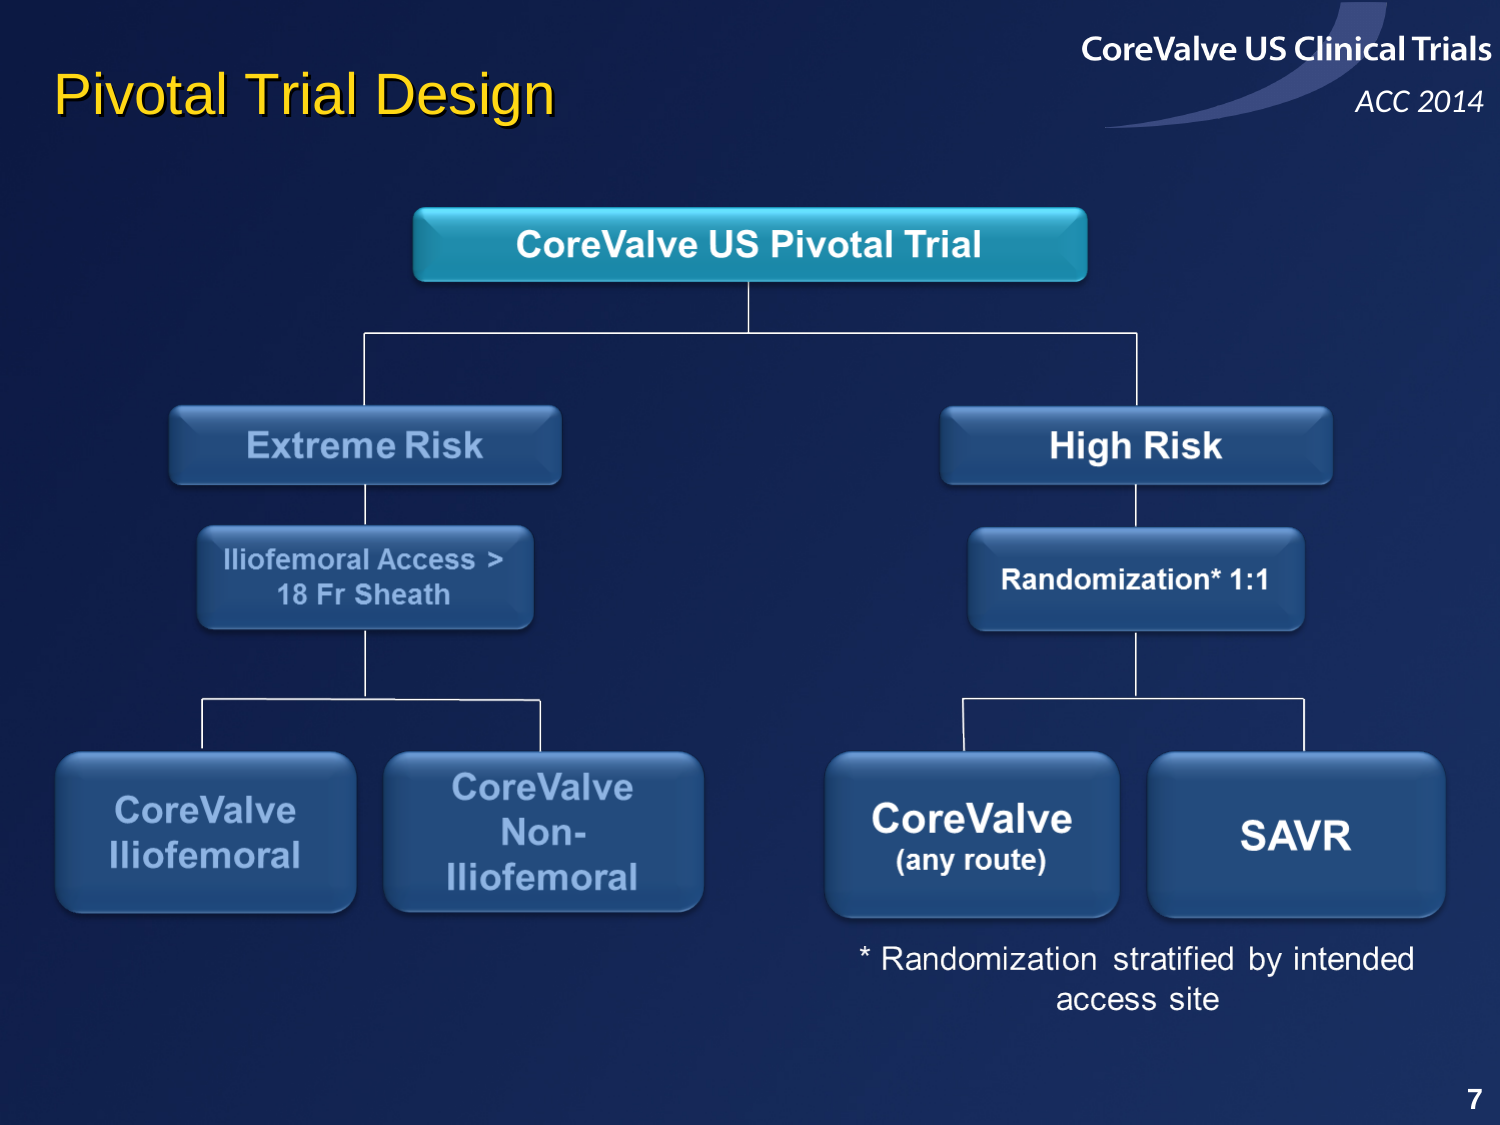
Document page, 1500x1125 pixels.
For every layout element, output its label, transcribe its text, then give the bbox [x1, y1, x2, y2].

text_box <number> [1384, 1072, 1498, 1125]
picture [0, 0, 1500, 1125]
title Pivotal Trial Design [38, 48, 1425, 178]
